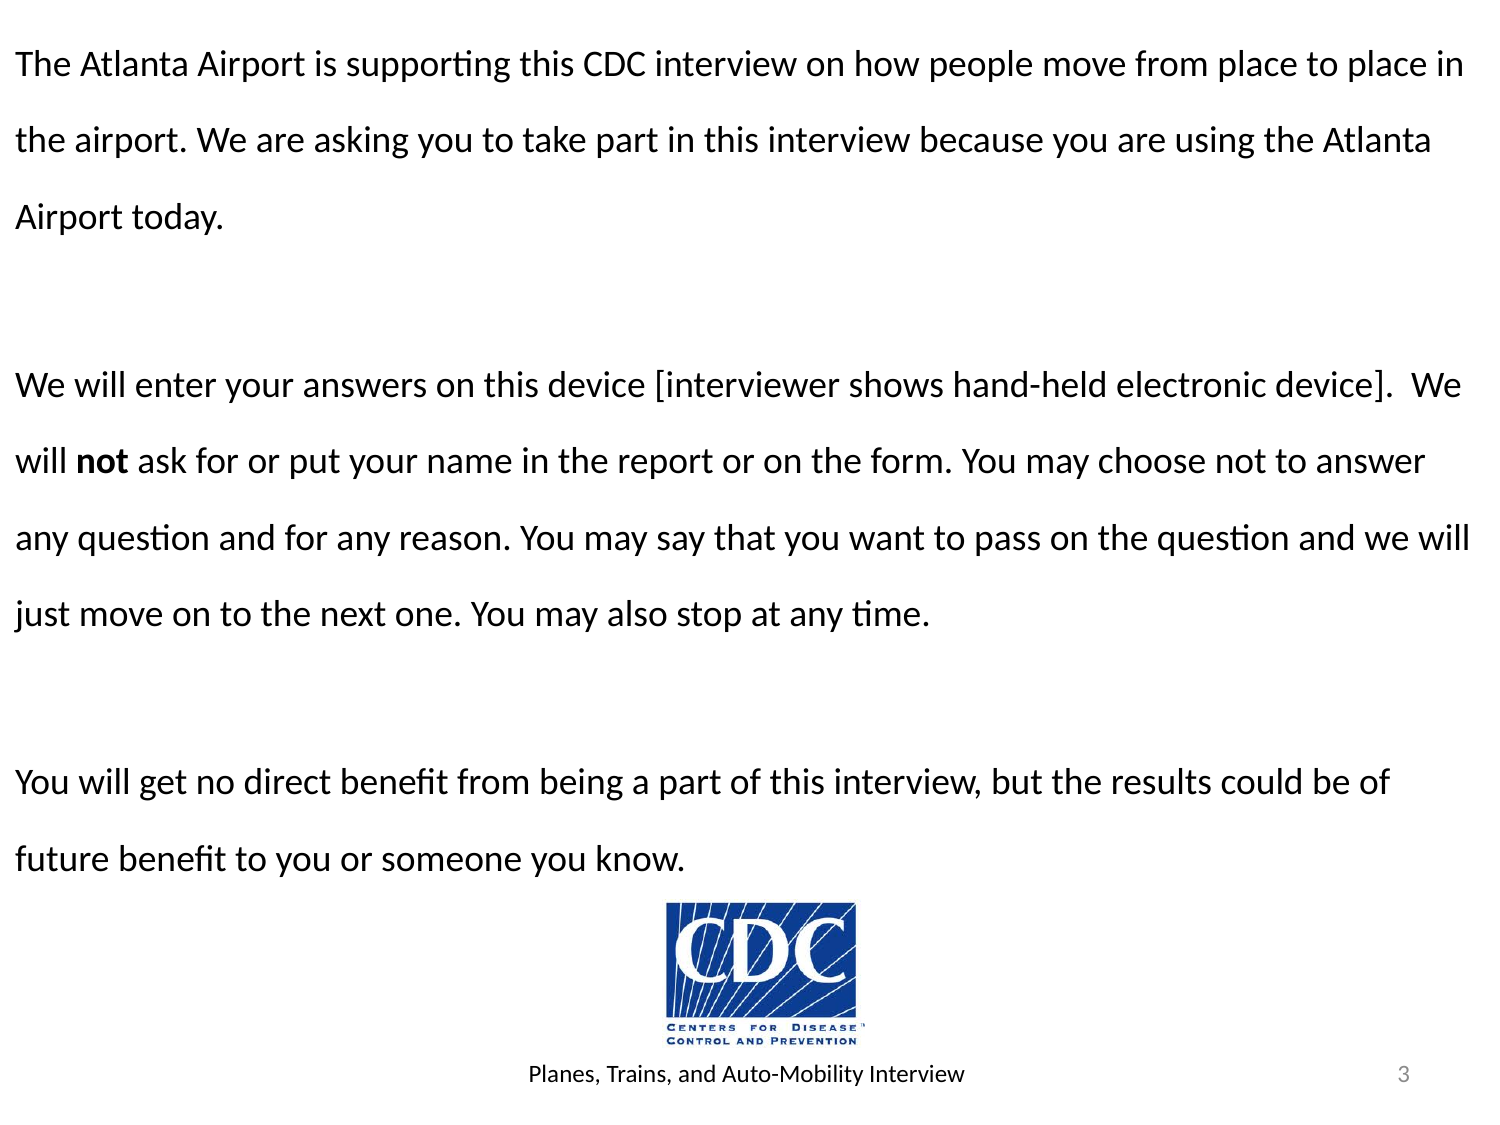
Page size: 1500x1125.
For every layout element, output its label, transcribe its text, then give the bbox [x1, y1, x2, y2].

list The Atlanta Airport is supporting this CDC interview on how people move from place to place in the airport. We are asking you to take part in this interview because you are using the Atlanta Airport today. We will enter your answers on this device [interviewer shows hand-held electronic device]. We will not ask for or put your name in the report or on the form. You may choose not to answer any question and for any reason. You may say that you want to pass on the question and we will just move on to the next one. You may also stop at any time. You will get no direct benefit from being a part of this interview, but the results could be of future benefit to you or someone you know. [0, 0, 1500, 888]
picture [662, 899, 865, 1048]
slide_number 3 [988, 1042, 1425, 1103]
footer Planes, Trains, and Auto-Mobility Interview [512, 1042, 988, 1103]
